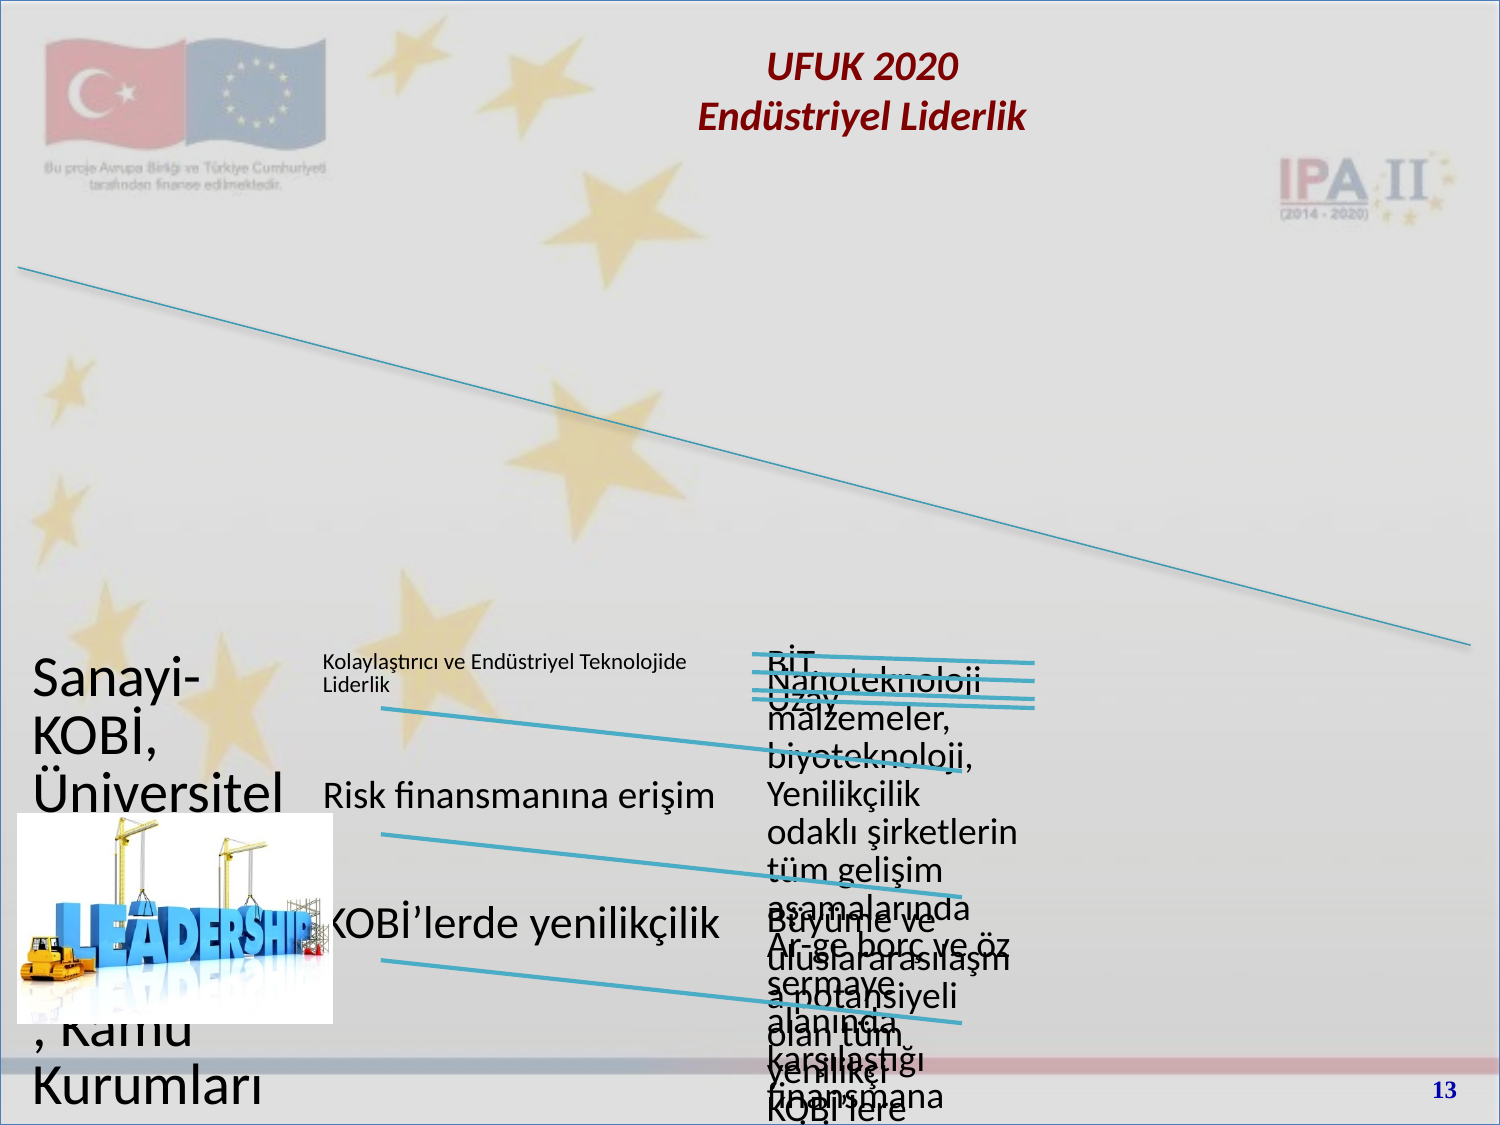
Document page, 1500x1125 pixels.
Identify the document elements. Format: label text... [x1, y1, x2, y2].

picture [17, 813, 333, 1024]
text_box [17, 266, 1471, 1024]
slide_number 13 [1411, 1059, 1473, 1119]
title UFUK 2020 Endüstriyel Liderlik [224, 31, 1500, 147]
